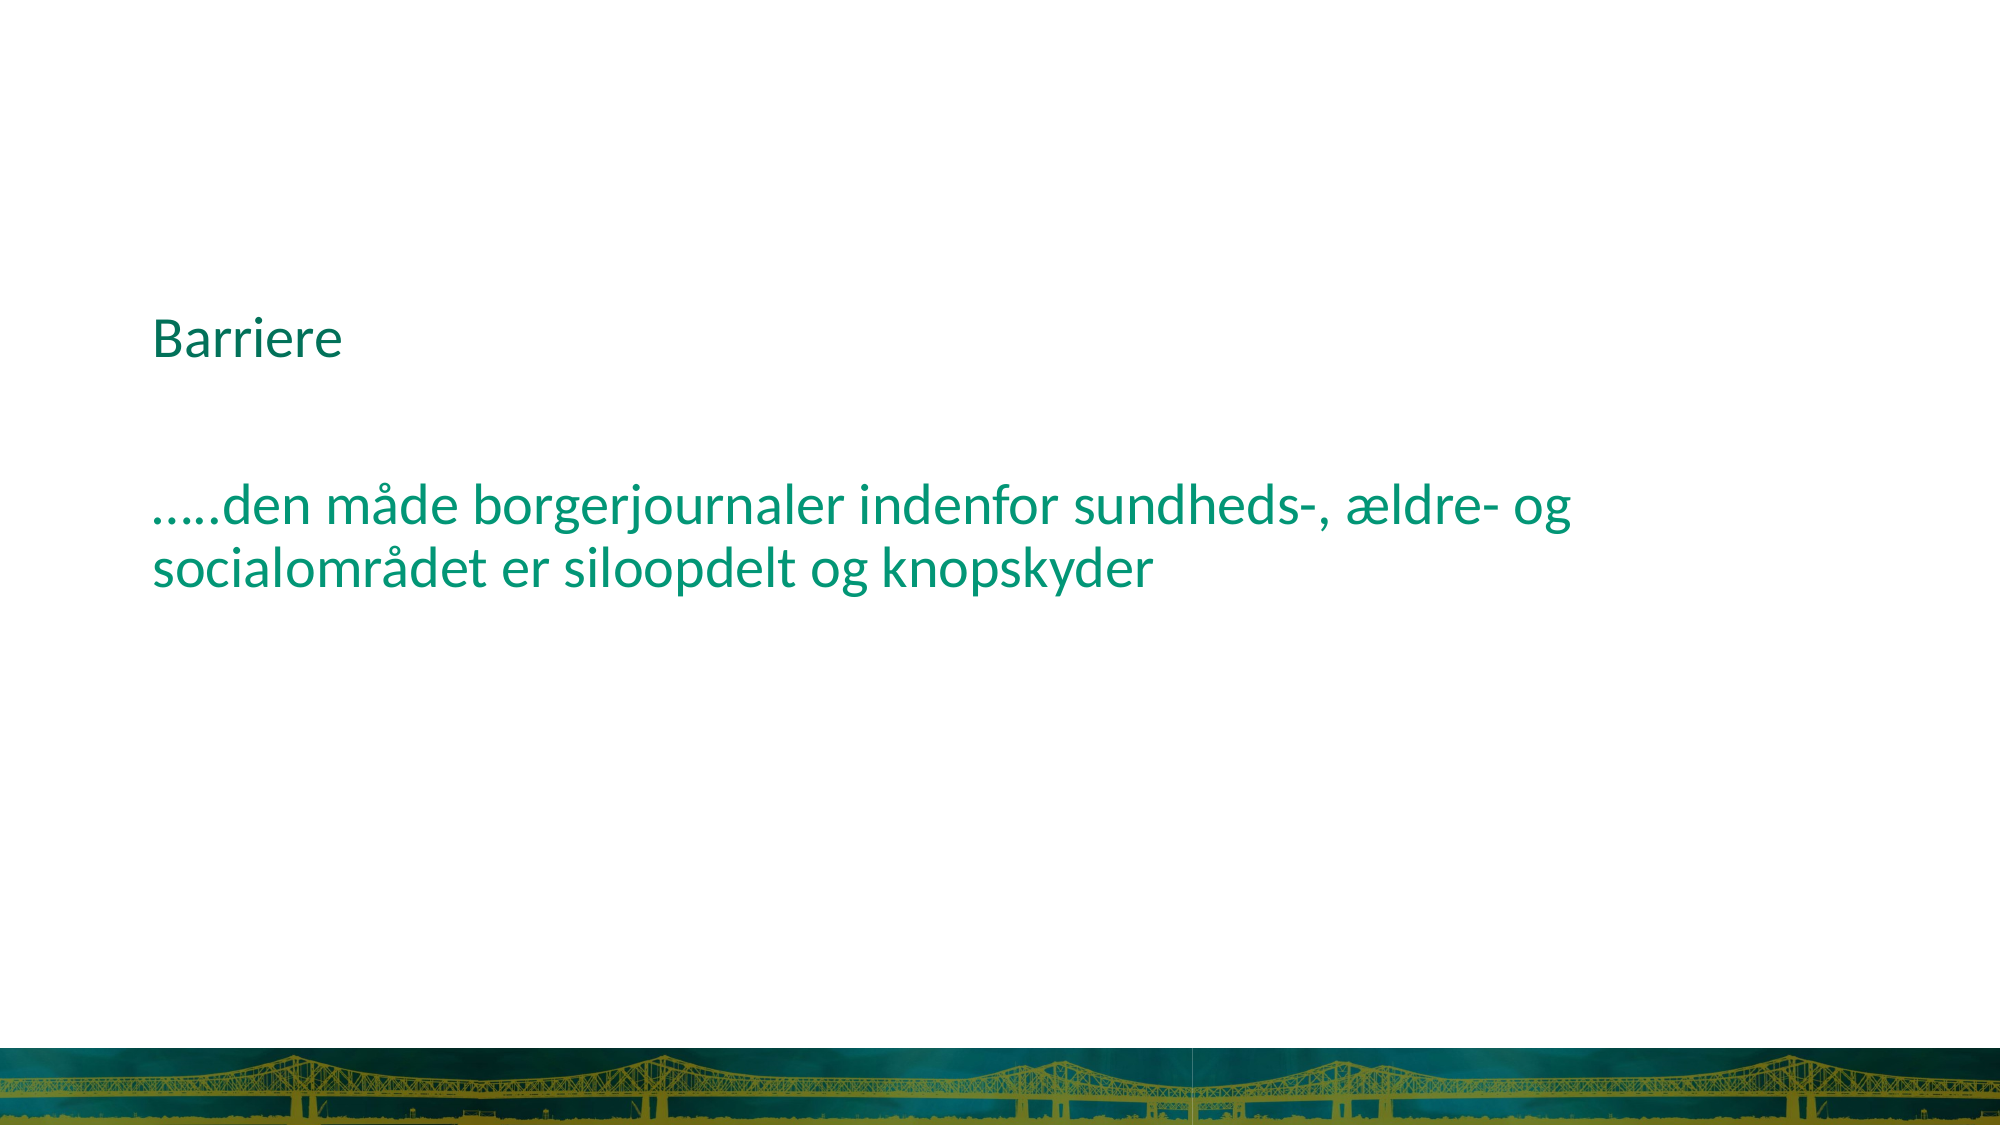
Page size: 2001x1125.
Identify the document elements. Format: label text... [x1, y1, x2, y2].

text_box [0, 1048, 2000, 1125]
list Barriere …..den måde borgerjournaler indenfor sundheds-, ældre- og socialområdet er siloopdelt og knopskyder [137, 299, 1863, 1014]
